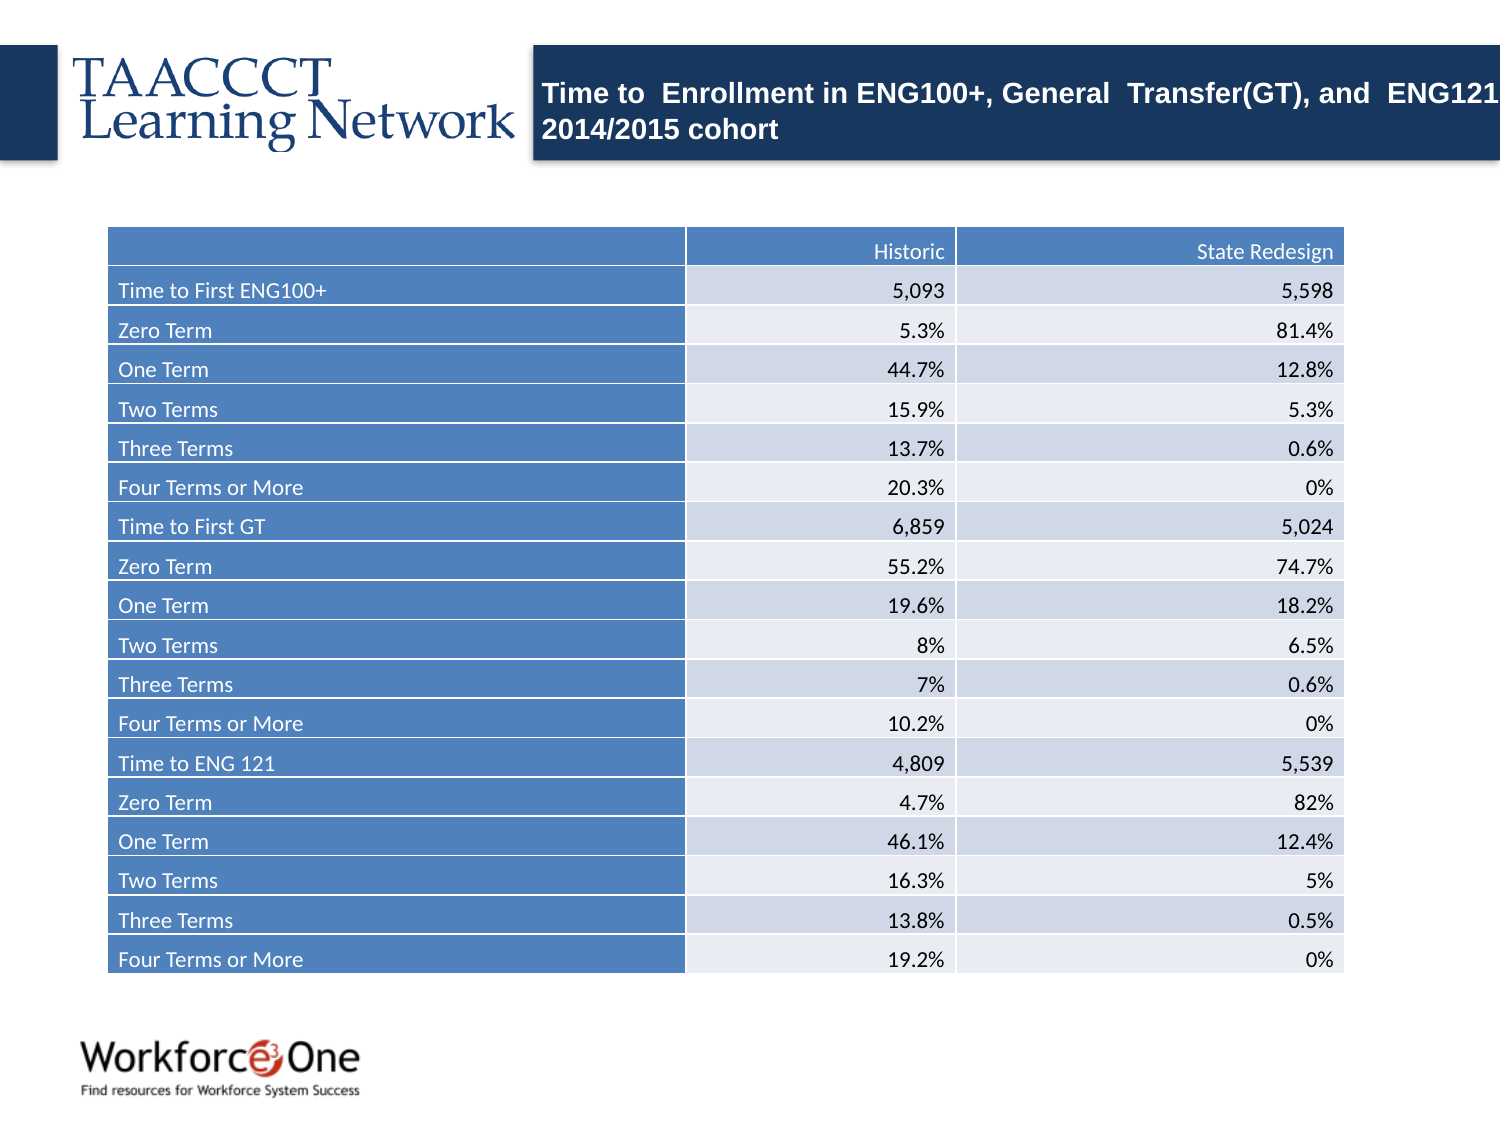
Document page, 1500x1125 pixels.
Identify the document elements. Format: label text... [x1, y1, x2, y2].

table_cell 0.6% [957, 424, 1344, 461]
table_cell 20.3% [687, 463, 955, 501]
table_cell Two Terms [108, 620, 685, 658]
table_cell Zero Term [108, 306, 685, 343]
table_cell Time to ENG 121 [108, 738, 685, 776]
table_header State Redesign [957, 227, 1344, 265]
table_cell 0% [957, 463, 1344, 501]
table_cell 0.5% [957, 896, 1344, 933]
table_cell Four Terms or More [108, 935, 685, 973]
table_cell Four Terms or More [108, 699, 685, 737]
table_cell One Term [108, 345, 685, 383]
table_cell 5% [957, 856, 1344, 894]
table_cell 10.2% [687, 699, 955, 737]
table_cell 5.3% [687, 306, 955, 343]
table_cell Time to First ENG100+ [108, 266, 685, 304]
table_cell Two Terms [108, 856, 685, 894]
table_cell 55.2% [687, 542, 955, 579]
table_cell 5,024 [957, 502, 1344, 540]
table_cell 74.7% [957, 542, 1344, 579]
table_cell 5,093 [687, 266, 955, 304]
table_cell 44.7% [687, 345, 955, 383]
picture [57, 989, 384, 1125]
table_cell 13.8% [687, 896, 955, 933]
table_header [108, 227, 685, 265]
table_cell 4,809 [687, 738, 955, 776]
table_cell Time to First GT [108, 502, 685, 540]
table_cell 7% [687, 660, 955, 697]
table_cell 82% [957, 778, 1344, 815]
table_cell Zero Term [108, 542, 685, 579]
table_cell Zero Term [108, 778, 685, 815]
table_cell 0% [957, 699, 1344, 737]
table_cell 16.3% [687, 856, 955, 894]
table_cell Three Terms [108, 660, 685, 697]
table_cell 8% [687, 620, 955, 658]
table_cell 81.4% [957, 306, 1344, 343]
table_cell 5,539 [957, 738, 1344, 776]
table_cell 4.7% [687, 778, 955, 815]
table_cell 15.9% [687, 384, 955, 422]
table_cell One Term [108, 817, 685, 855]
table_cell 19.6% [687, 581, 955, 619]
table_cell 13.7% [687, 424, 955, 461]
table_cell 6.5% [957, 620, 1344, 658]
table_cell 12.8% [957, 345, 1344, 383]
table_cell Three Terms [108, 896, 685, 933]
table_cell Three Terms [108, 424, 685, 461]
table_cell 46.1% [687, 817, 955, 855]
table_cell 0.6% [957, 660, 1344, 697]
table_cell 19.2% [687, 935, 955, 973]
table_cell 0% [957, 935, 1344, 973]
table_header Historic [687, 227, 955, 265]
table_cell Two Terms [108, 384, 685, 422]
table_cell 5.3% [957, 384, 1344, 422]
table_cell Four Terms or More [108, 463, 685, 501]
table_cell 18.2% [957, 581, 1344, 619]
table_cell 6,859 [687, 502, 955, 540]
table_cell 12.4% [957, 817, 1344, 855]
table_cell 5,598 [957, 266, 1344, 304]
table_cell One Term [108, 581, 685, 619]
title Time to Enrollment in ENG100+, General Transfer(GT), and ENG121 2014/2015 cohort [526, 25, 1500, 160]
